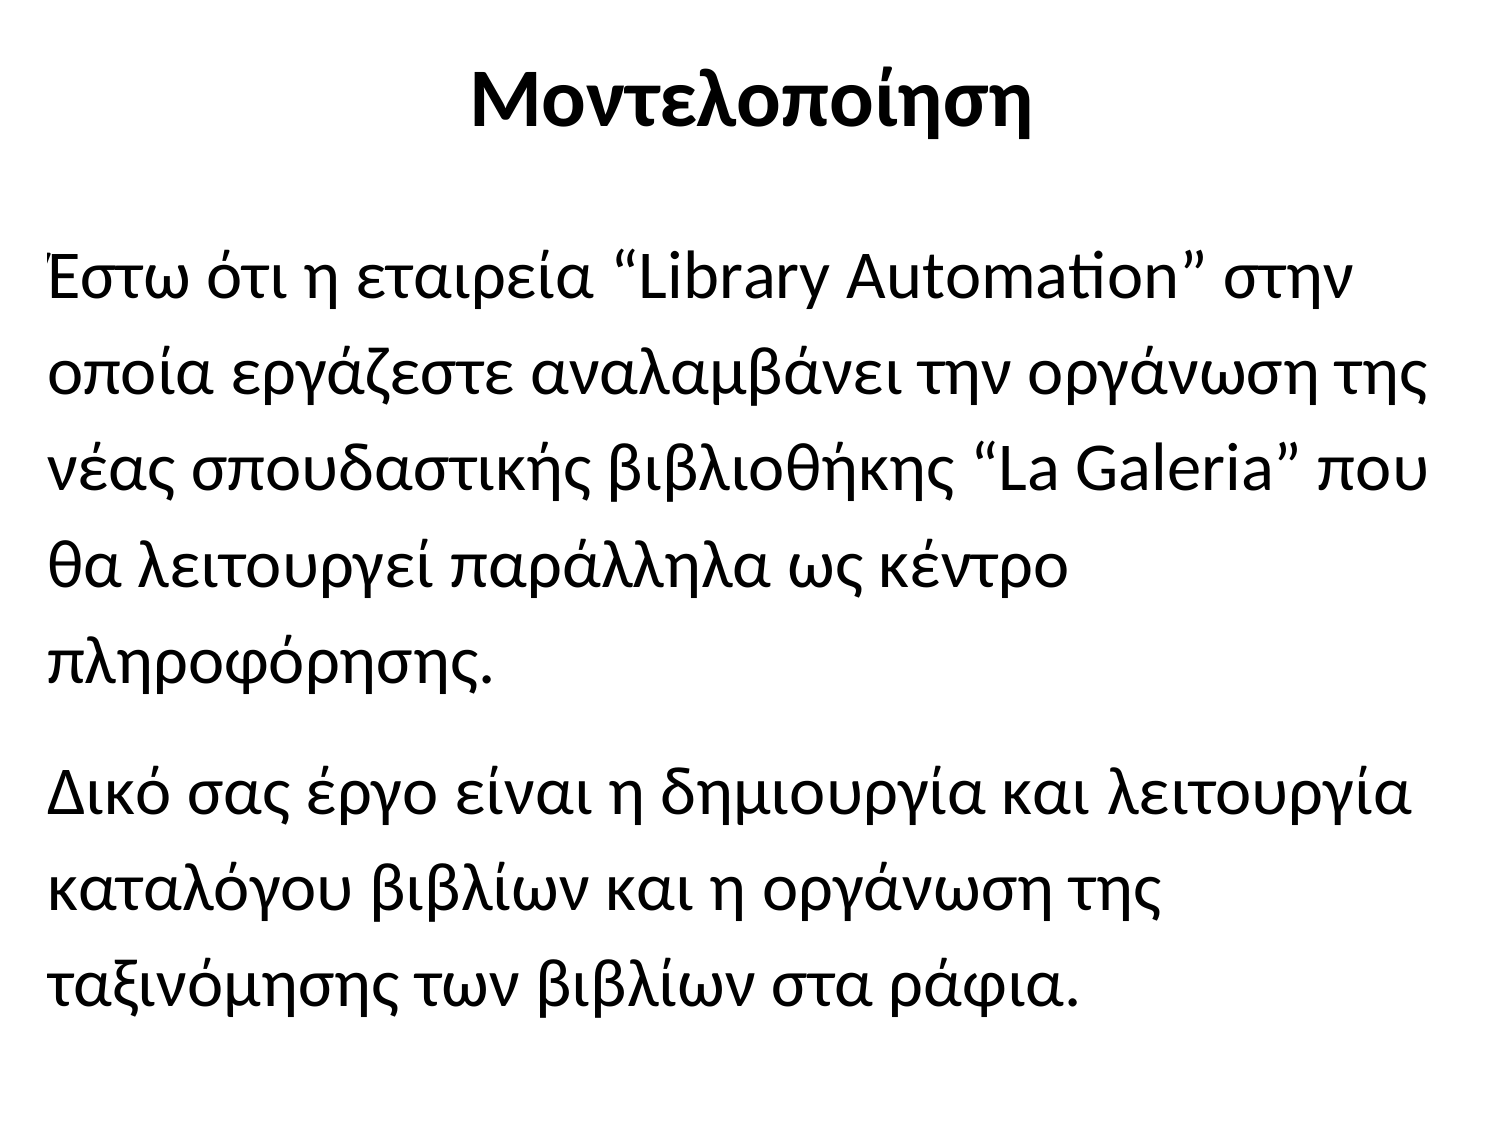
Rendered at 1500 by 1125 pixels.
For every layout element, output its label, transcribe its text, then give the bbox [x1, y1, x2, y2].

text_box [46, 232, 1471, 1073]
title Μοντελοποίηση [76, 19, 1427, 169]
